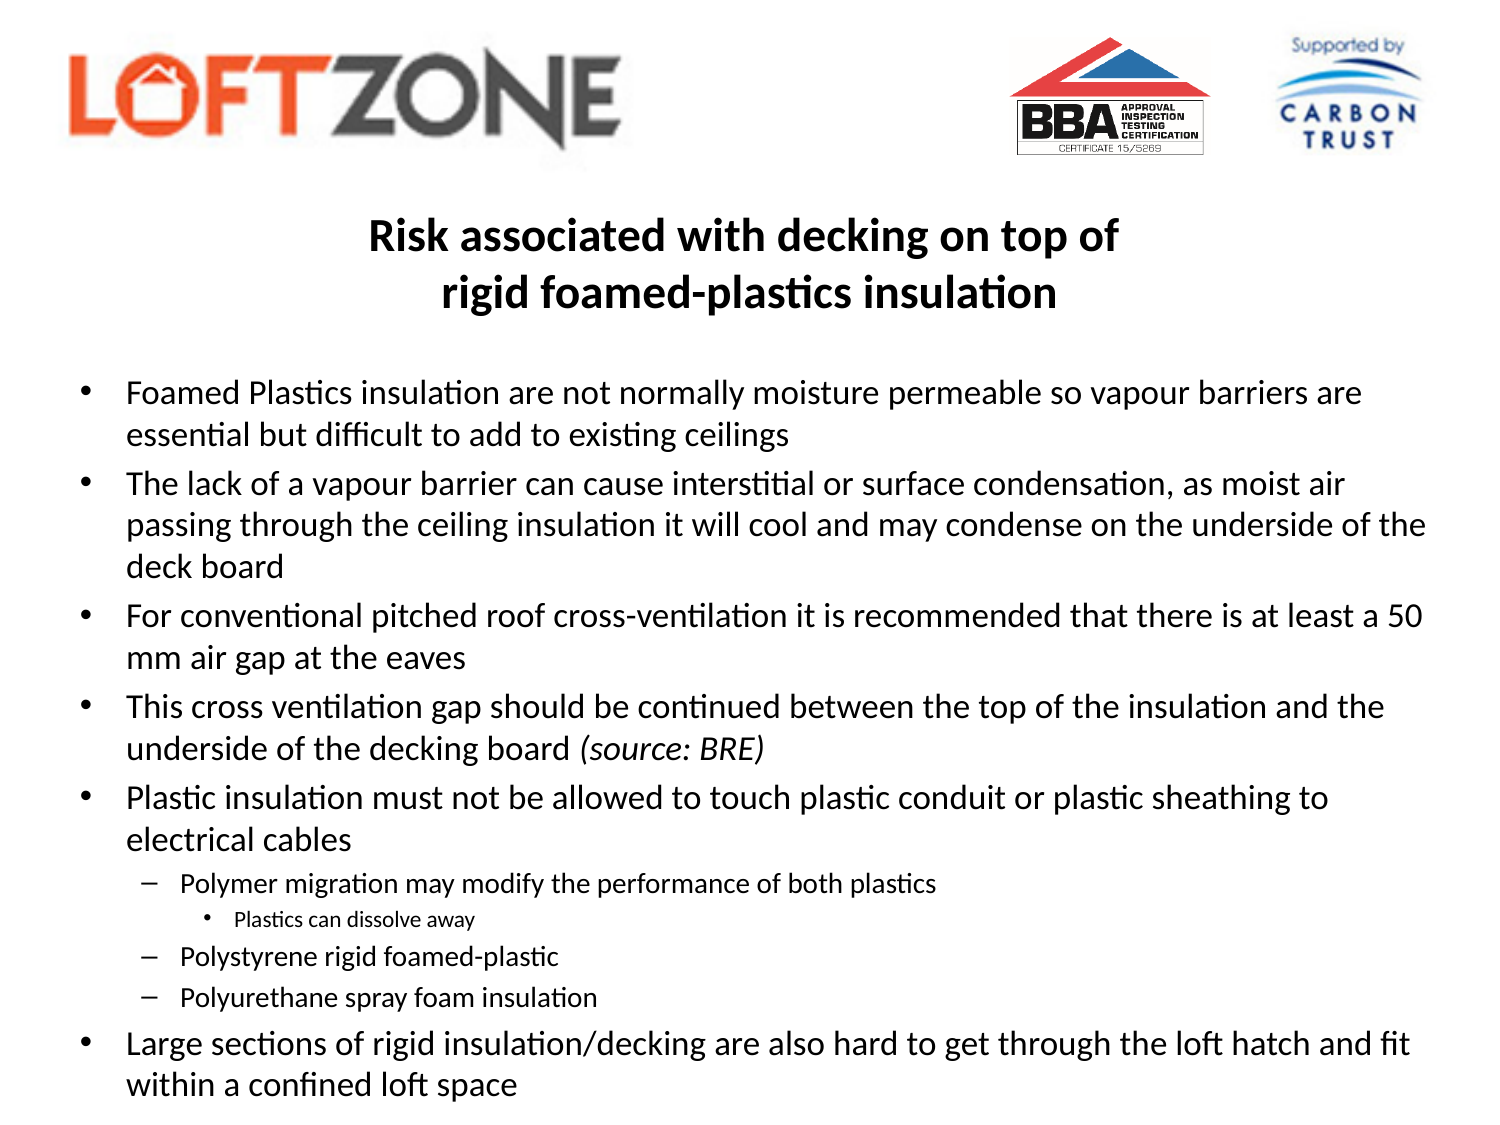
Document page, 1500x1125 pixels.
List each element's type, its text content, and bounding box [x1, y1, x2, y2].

picture [1257, 8, 1437, 157]
picture [28, 0, 680, 185]
picture [1009, 37, 1211, 155]
list Foamed Plastics insulation are not normally moisture permeable so vapour barriers are essential but difficult to add to existing ceilings The lack of a vapour barrier can cause interstitial or surface condensation, as moist air passing through the ceiling insulation it will cool and may condense on the underside of the deck board For conventional pitched roof cross-ventilation it is recommended that there is at least a 50 mm air gap at the eaves This cross ventilation gap should be continued between the top of the insulation and the underside of the decking board (source: BRE) Plastic insulation must not be allowed to touch plastic conduit or plastic sheathing to electrical cables Polymer migration may modify the performance of both plastics Plastics can dissolve away Polystyrene rigid foamed-plastic Polyurethane spray foam insulation Large sections of rigid insulation/decking are also hard to get through the loft hatch and fit within a confined loft space [64, 361, 1447, 1118]
title Risk associated with decking on top of rigid foamed-plastics insulation [0, 196, 1500, 327]
